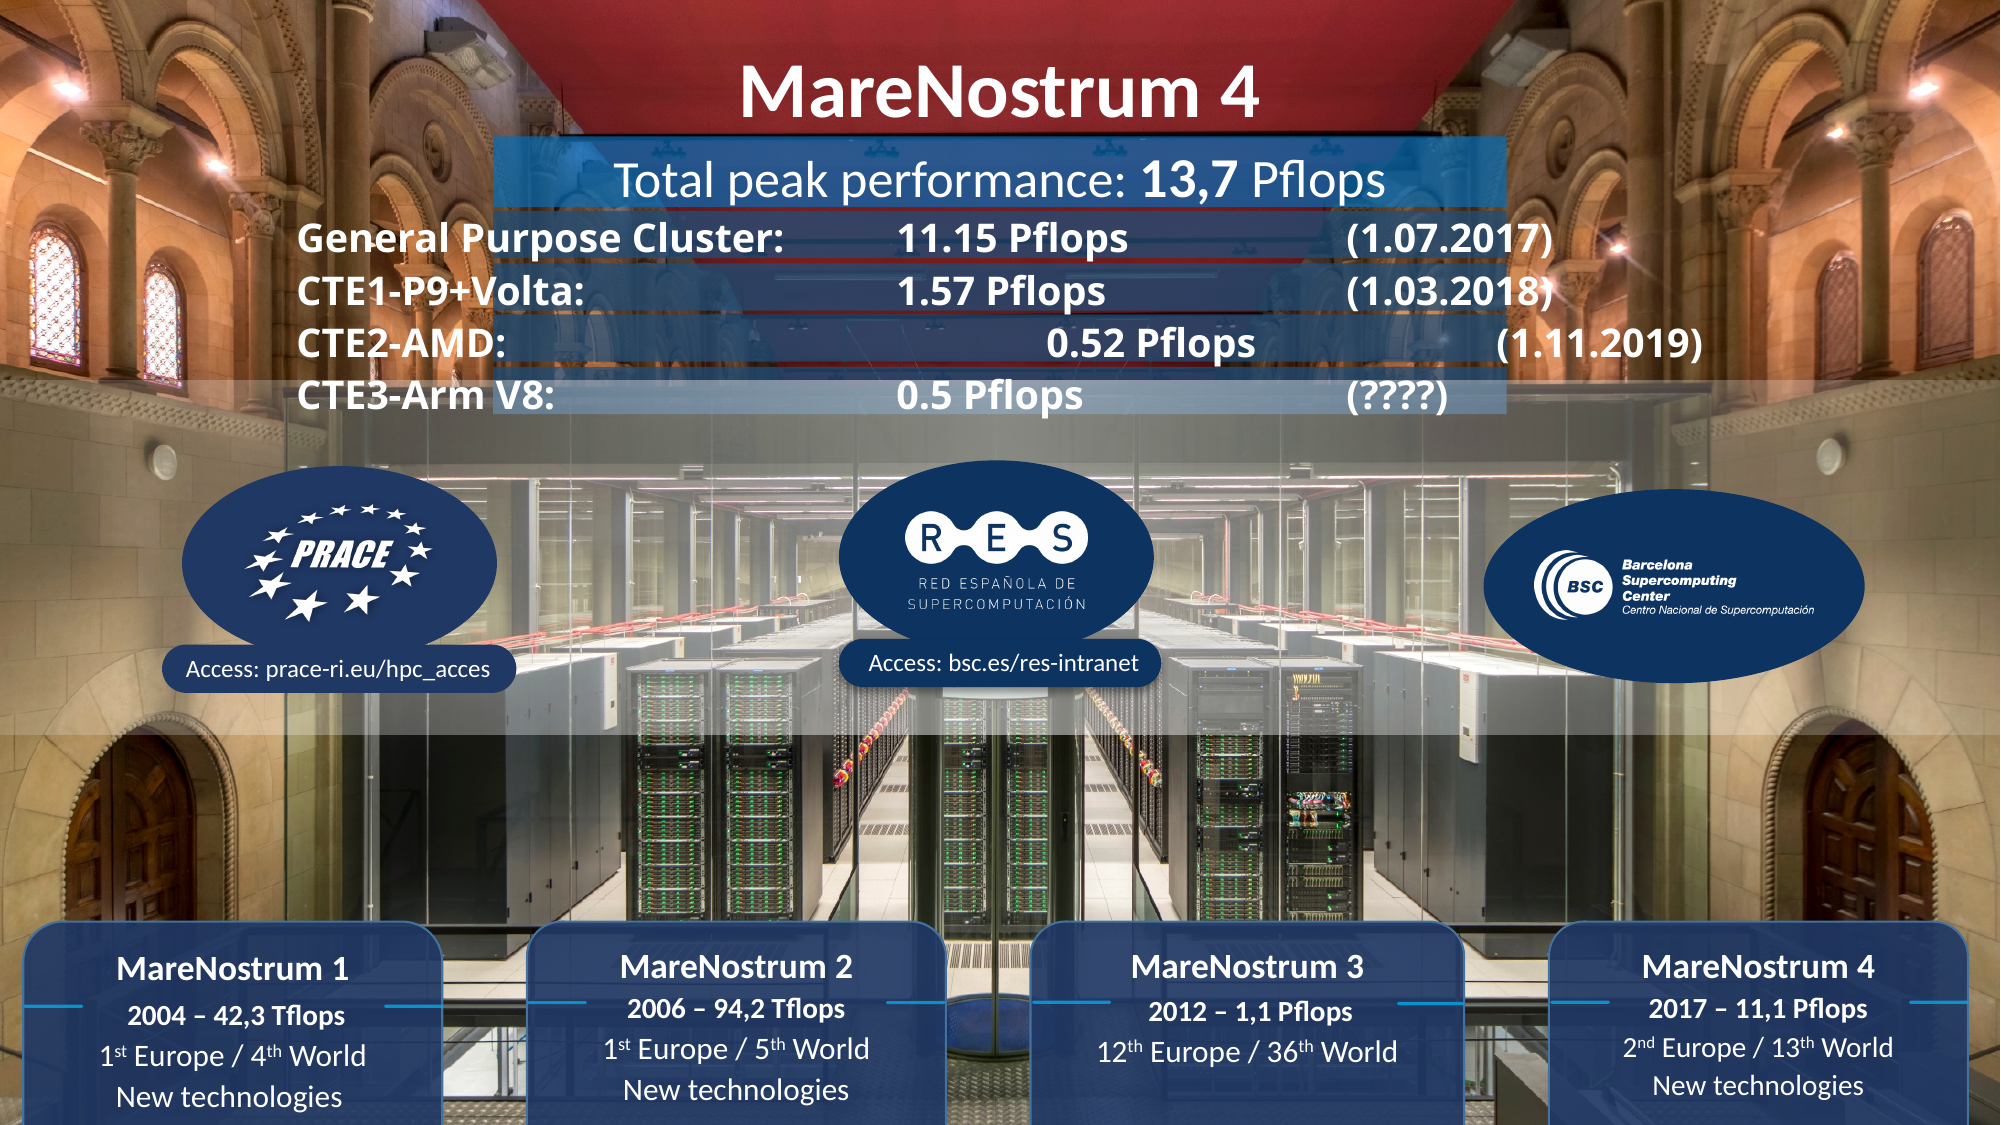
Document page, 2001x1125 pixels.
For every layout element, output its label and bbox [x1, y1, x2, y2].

text_box [1030, 921, 1465, 1125]
text_box [162, 466, 517, 693]
text_box [23, 921, 443, 1125]
text_box [526, 921, 946, 1125]
text_box [1548, 921, 1968, 1125]
text_box [1483, 489, 1865, 684]
picture [0, 0, 2001, 1125]
text_box [838, 460, 1162, 688]
